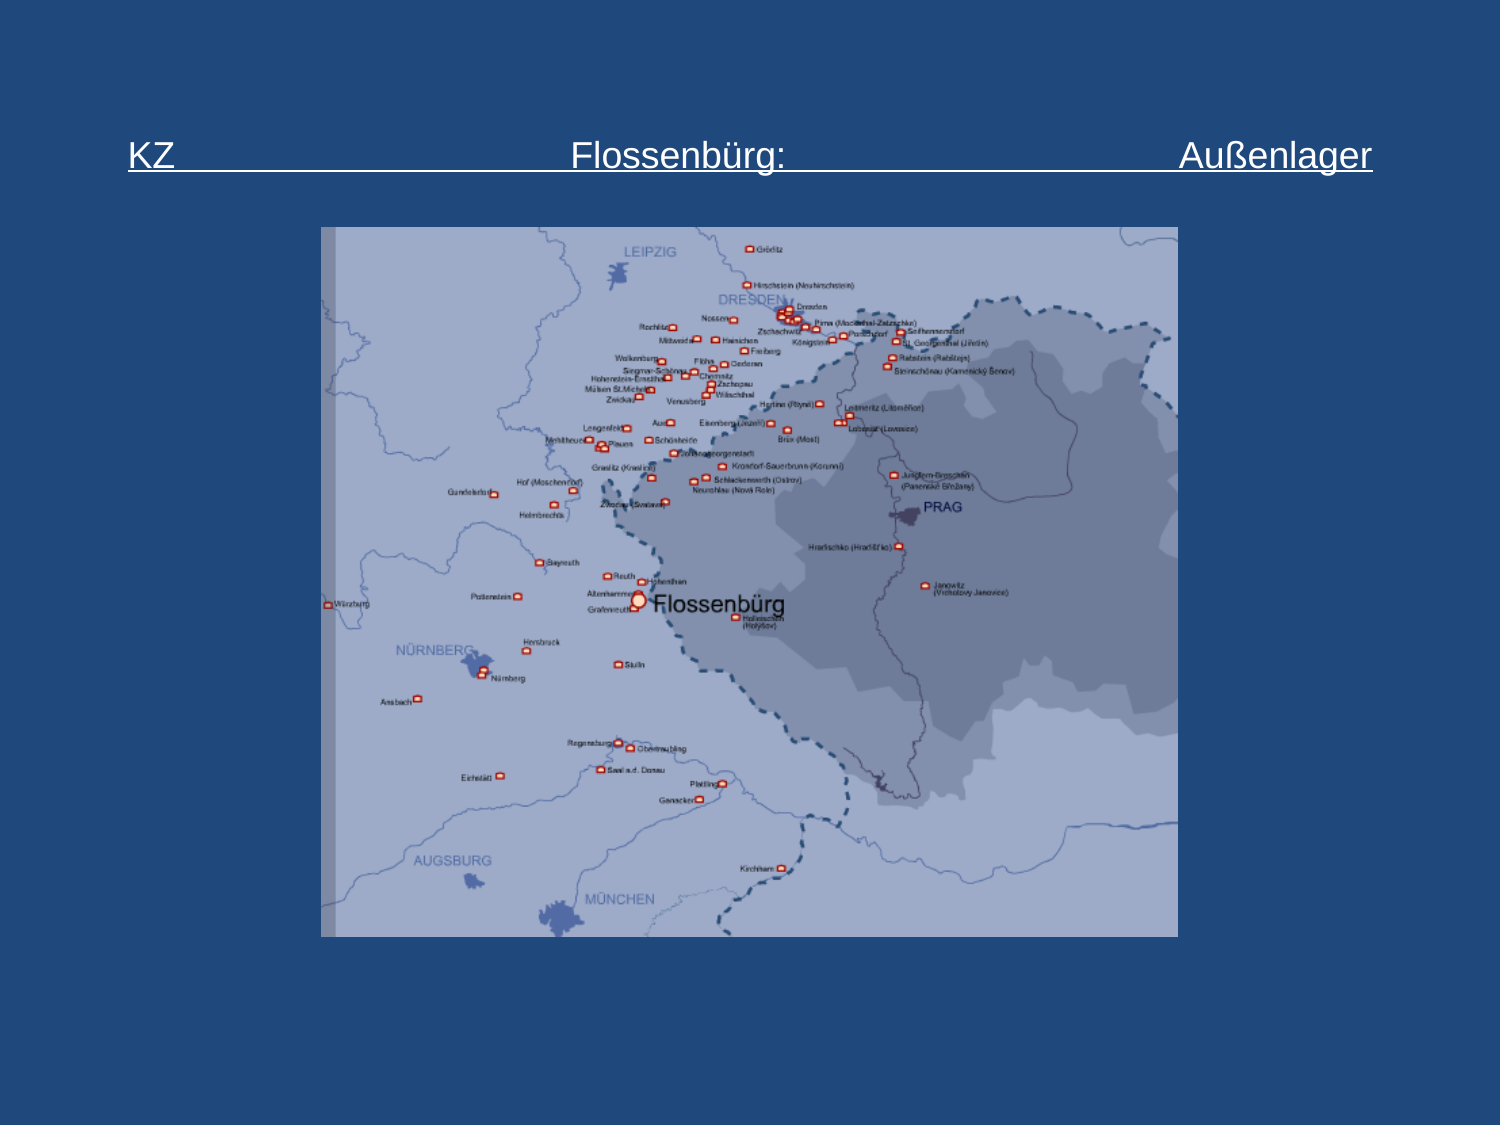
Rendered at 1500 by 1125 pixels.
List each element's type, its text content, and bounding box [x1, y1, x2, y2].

title KZ Flossenbürg: Außenlager [112, 61, 1388, 947]
picture [321, 227, 1179, 937]
